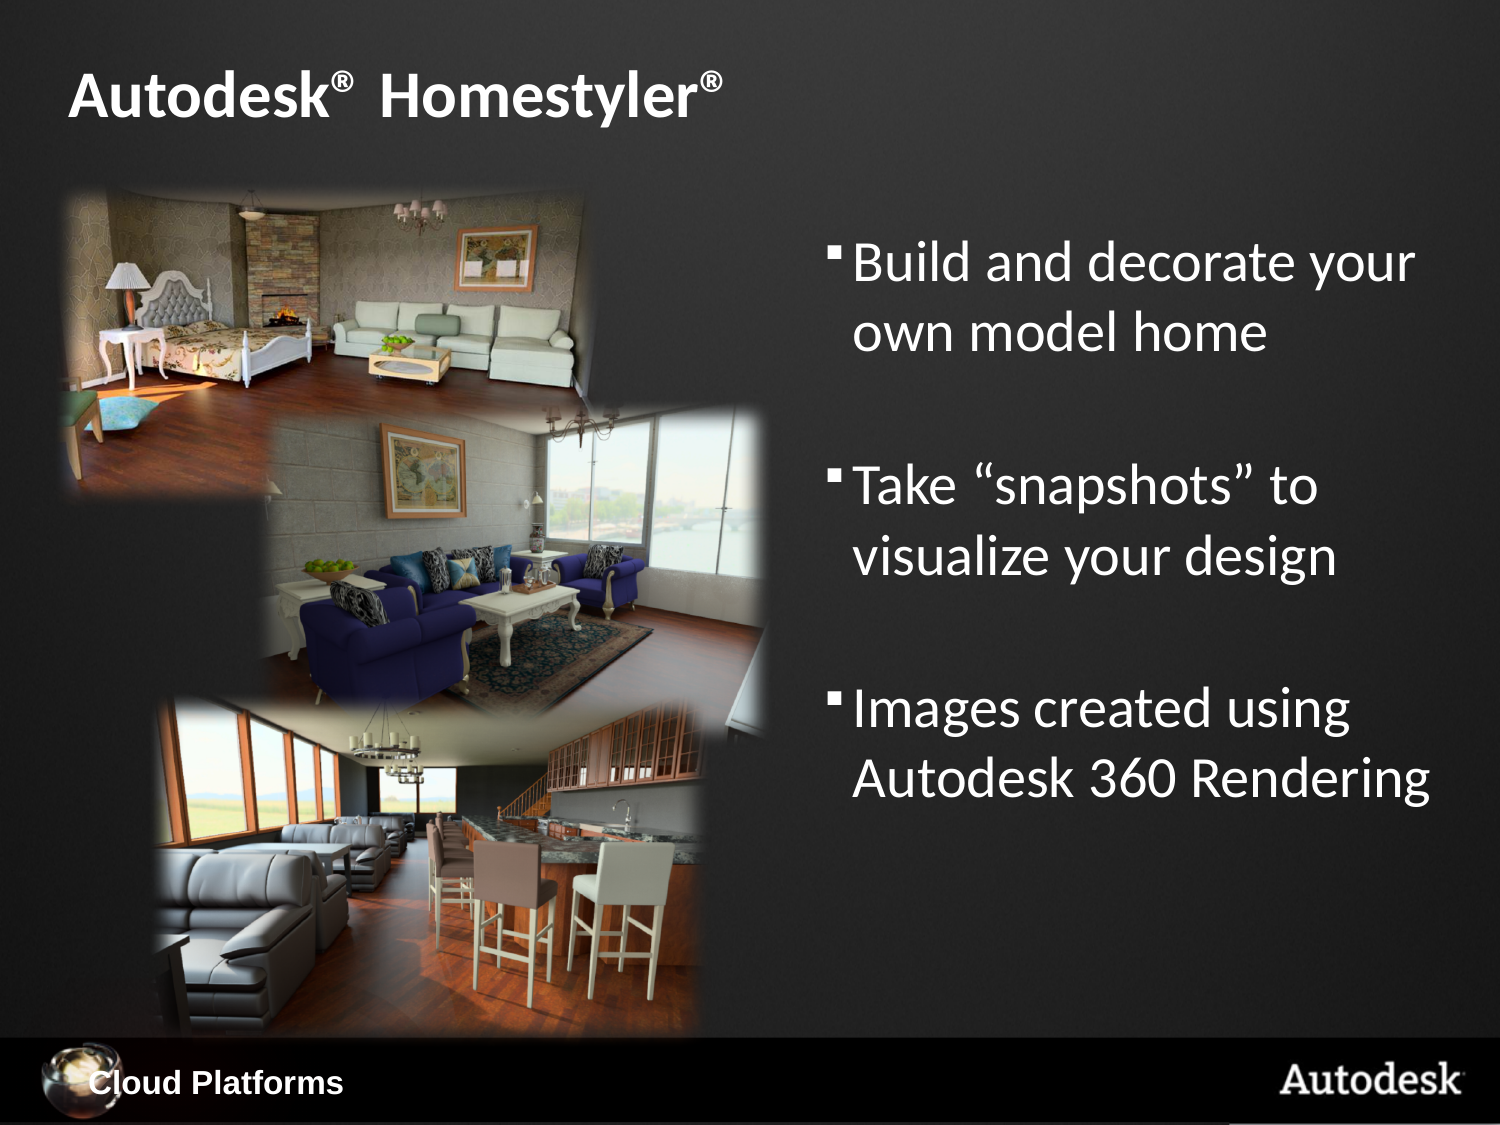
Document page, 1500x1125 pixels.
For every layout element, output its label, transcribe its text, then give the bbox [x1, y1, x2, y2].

list Build and decorate your own model home Take “snapshots” to visualize your design Images created using Autodesk 360 Rendering [823, 222, 1445, 919]
title Autodesk® Homestyler® [67, 8, 1425, 173]
picture [0, 0, 1500, 1125]
